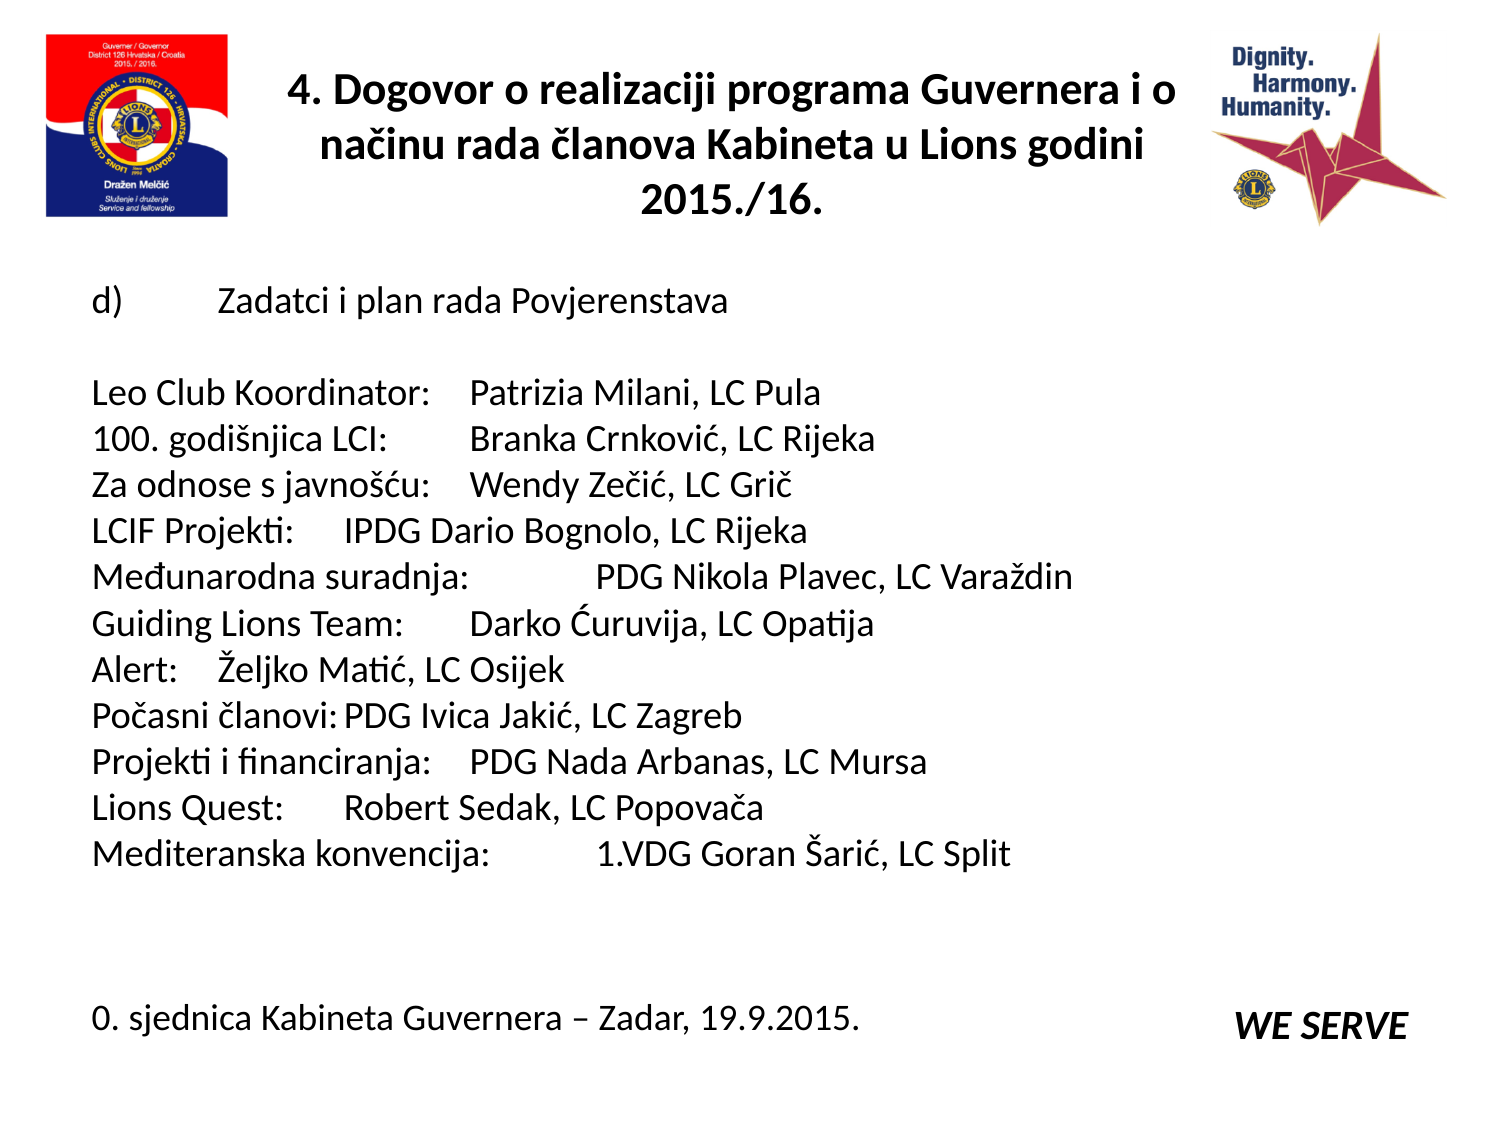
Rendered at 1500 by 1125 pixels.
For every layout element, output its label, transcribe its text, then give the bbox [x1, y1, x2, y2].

text_box WE SERVE [1210, 990, 1424, 1056]
picture [41, 30, 232, 221]
title d) Zadatci i plan rada Povjerenstava Leo Club Koordinator: Patrizia Milani, LC Pula 100. godišnjica LCI: Branka Crnković, LC Rijeka Za odnose s javnošću: Wendy Zečić, LC Grič LCIF Projekti: IPDG Dario Bognolo, LC Rijeka Međunarodna suradnja: PDG Nikola Plavec, LC Varaždin Guiding Lions Team: Darko Ćuruvija, LC Opatija Alert: Željko Matić, LC Osijek Počasni članovi: PDG Ivica Jakić, LC Zagreb Projekti i financiranja: PDG Nada Arbanas, LC Mursa Lions Quest: Robert Sedak, LC Popovača Mediteranska konvencija: 1.VDG Goran Šarić, LC Split [76, 267, 1424, 941]
subtitle 0. sjednica Kabineta Guvernera – Zadar, 19.9.2015. [76, 985, 916, 1061]
text_box 4. Dogovor o realizaciji programa Guvernera i o načinu rada članova Kabineta u Lions godini 2015./16. [253, 54, 1205, 228]
picture [1210, 30, 1448, 228]
